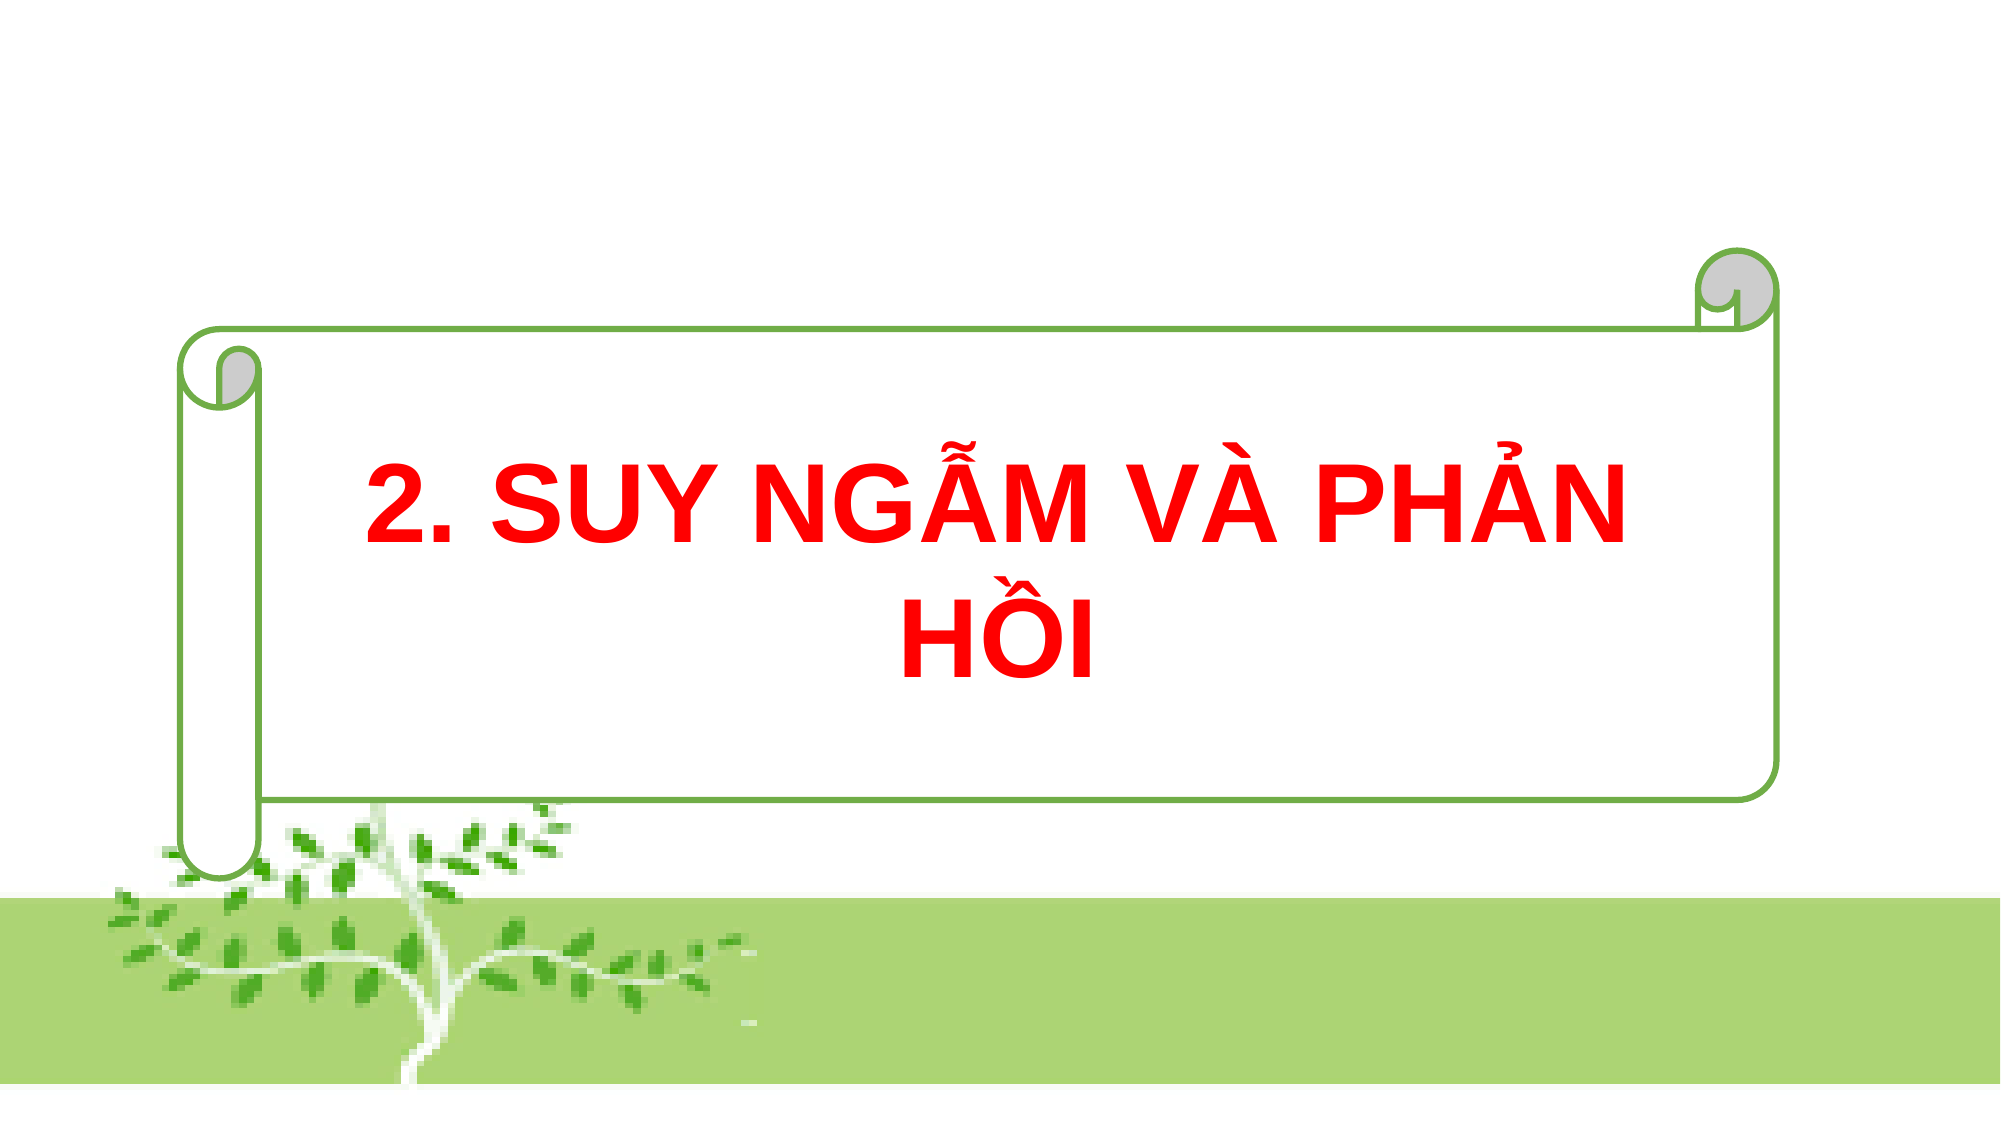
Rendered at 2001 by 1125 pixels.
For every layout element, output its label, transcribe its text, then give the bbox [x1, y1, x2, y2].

picture [0, 0, 2001, 1125]
text_box 2. SUY NGẪM VÀ PHẢN HỒI [178, 249, 1778, 880]
